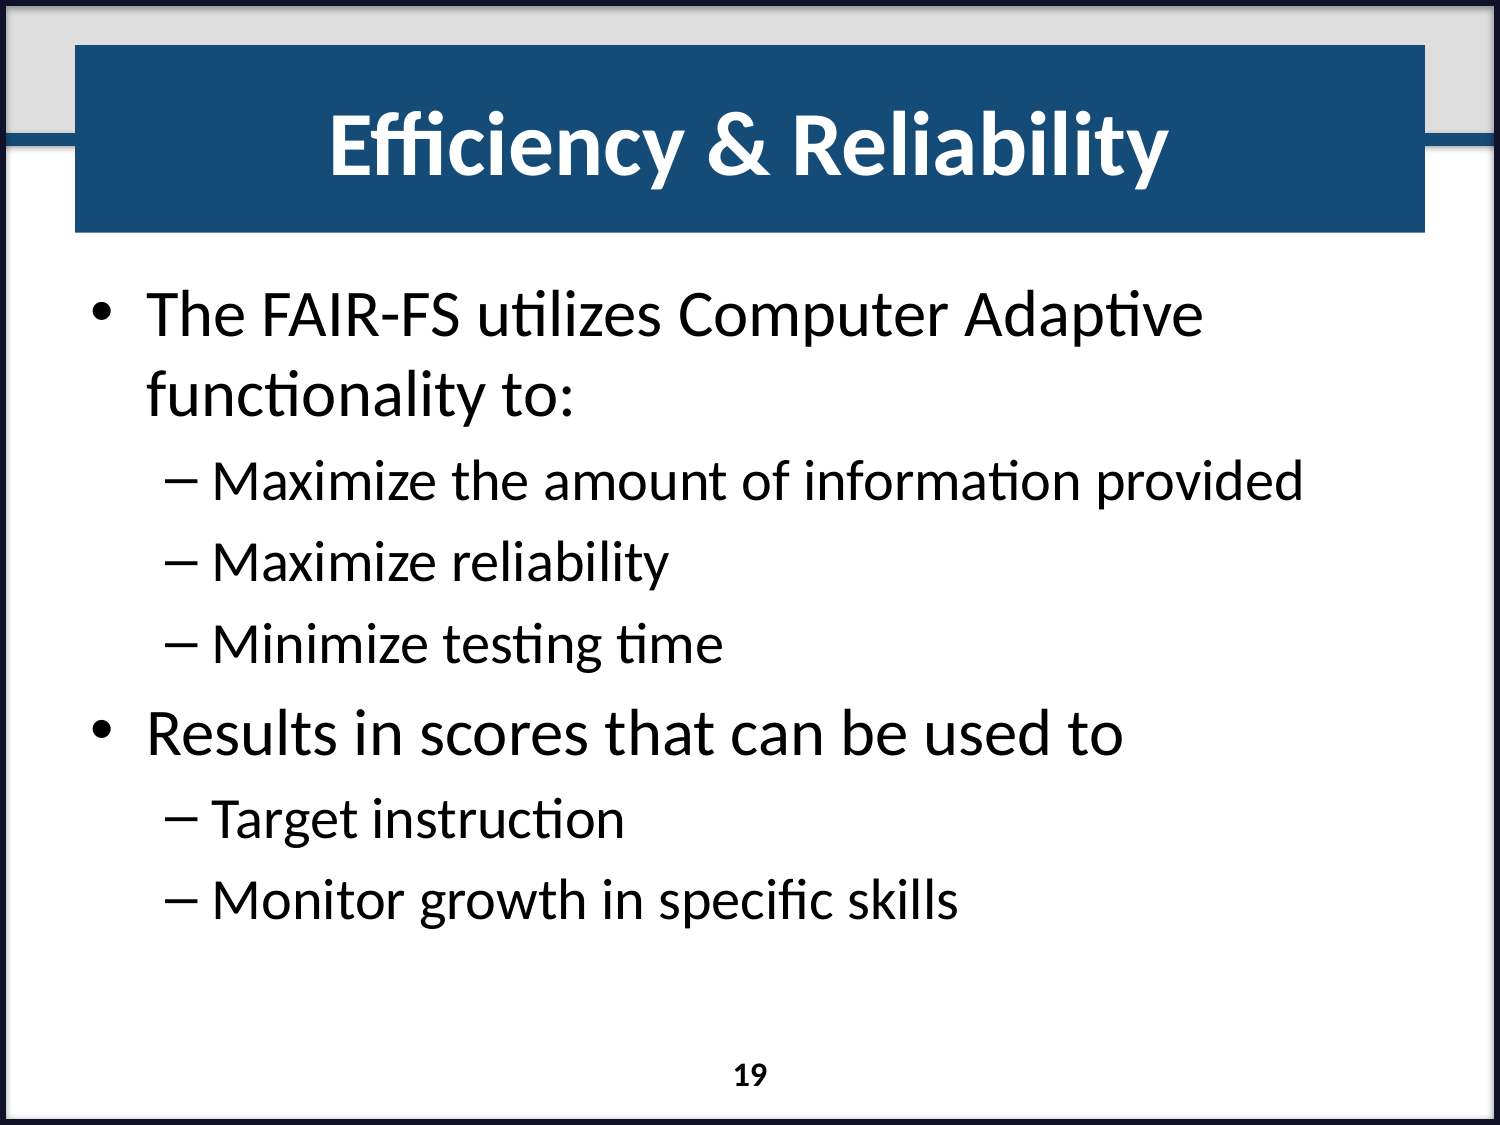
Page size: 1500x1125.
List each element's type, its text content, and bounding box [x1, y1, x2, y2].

list The FAIR-FS utilizes Computer Adaptive functionality to: Maximize the amount of information provided Maximize reliability Minimize testing time Results in scores that can be used to Target instruction Monitor growth in specific skills [75, 262, 1425, 1005]
slide_number 19 [575, 1042, 925, 1103]
title Efficiency & Reliability [75, 45, 1425, 233]
